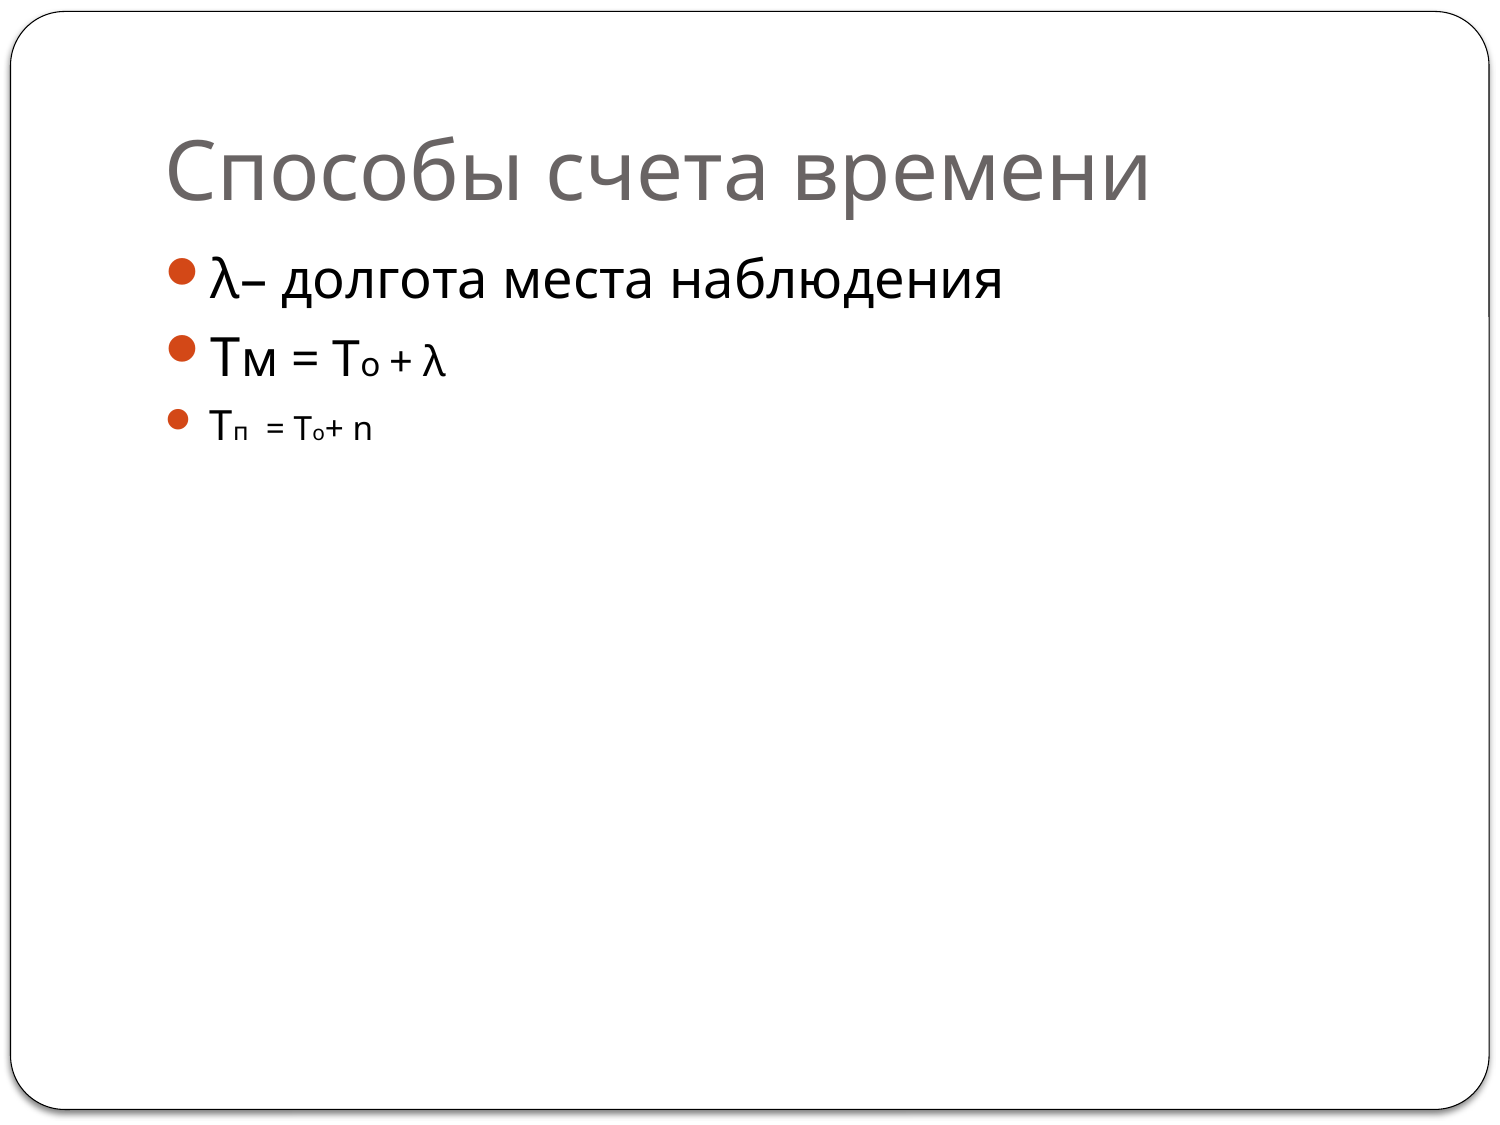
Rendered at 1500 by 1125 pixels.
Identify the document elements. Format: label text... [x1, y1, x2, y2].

title Способы счета времени [150, 45, 1425, 233]
list λ– долгота места наблюдения Тм = То + λ Тп = То+ n [150, 237, 1425, 988]
